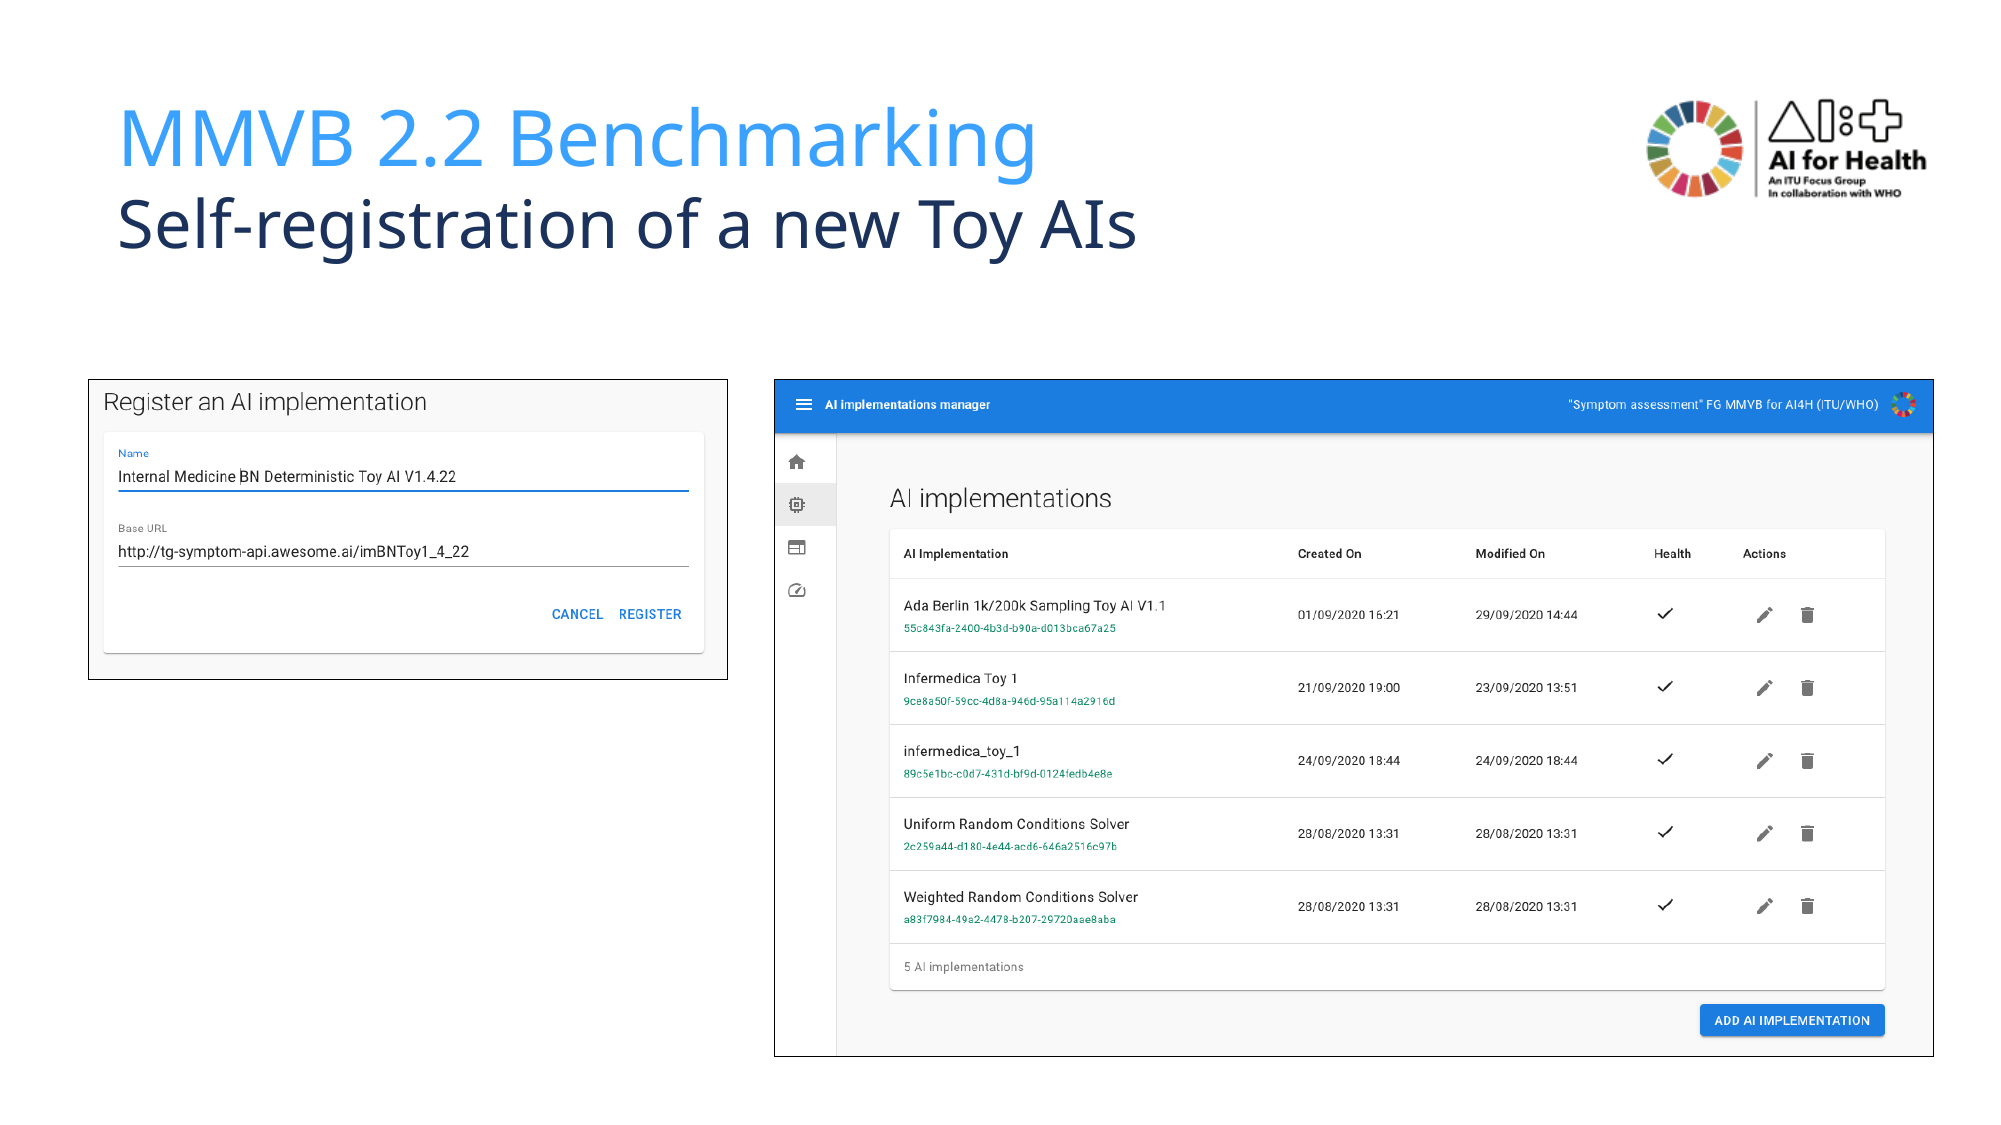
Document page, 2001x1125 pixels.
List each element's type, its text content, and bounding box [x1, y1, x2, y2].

picture [1641, 84, 1934, 211]
text_box MMVB 2.2 Benchmarking Self-registration of a new Toy AIs [117, 84, 1563, 262]
picture [88, 379, 728, 680]
picture [774, 379, 1934, 1057]
